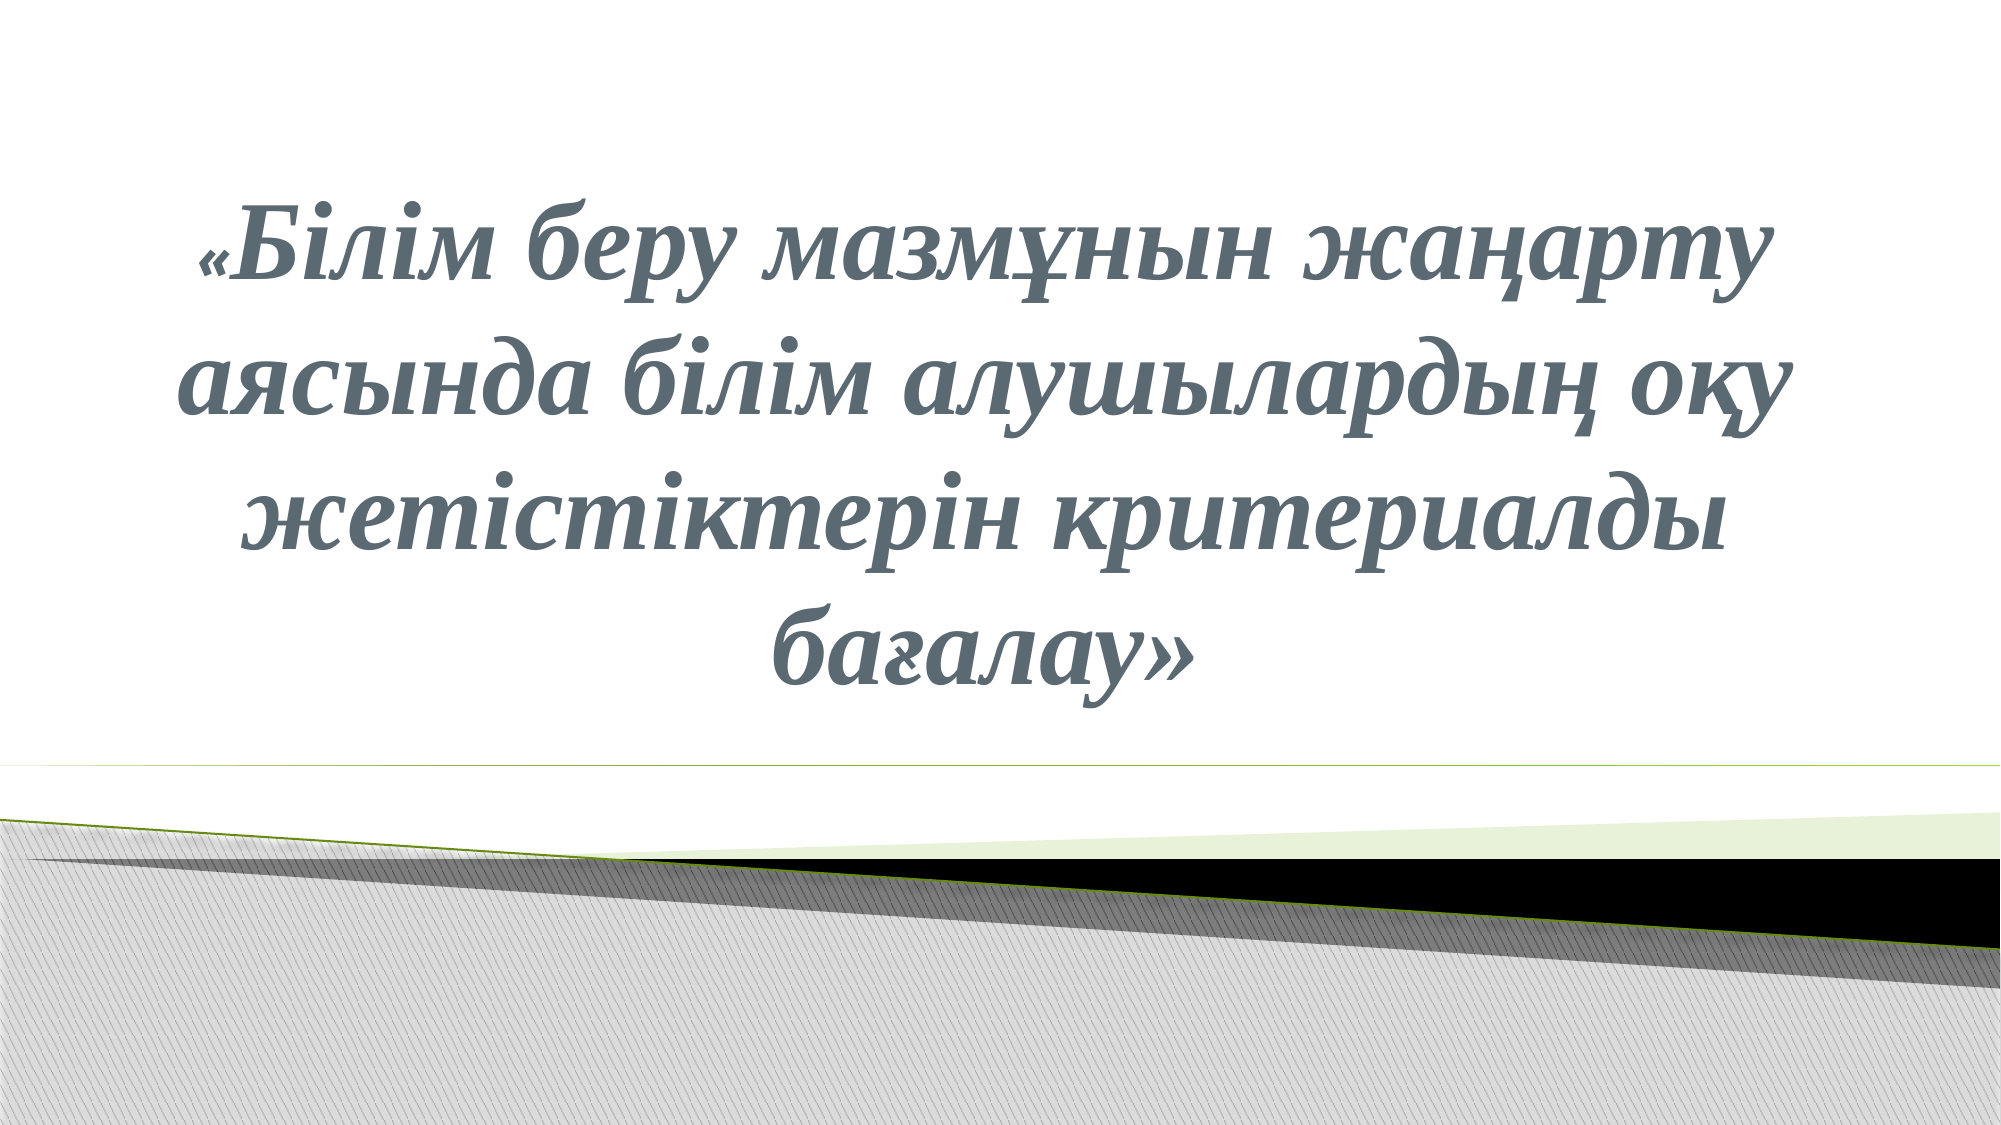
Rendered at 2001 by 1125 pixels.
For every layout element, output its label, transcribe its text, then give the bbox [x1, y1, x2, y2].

picture [7, 859, 2000, 989]
table_cell 100% [0, 822, 504, 1125]
subtitle «Білім беру мазмұнын жаңарту аясында білім алушылардың оқу жетістіктерін критериалды бағалау» [132, 159, 1850, 790]
